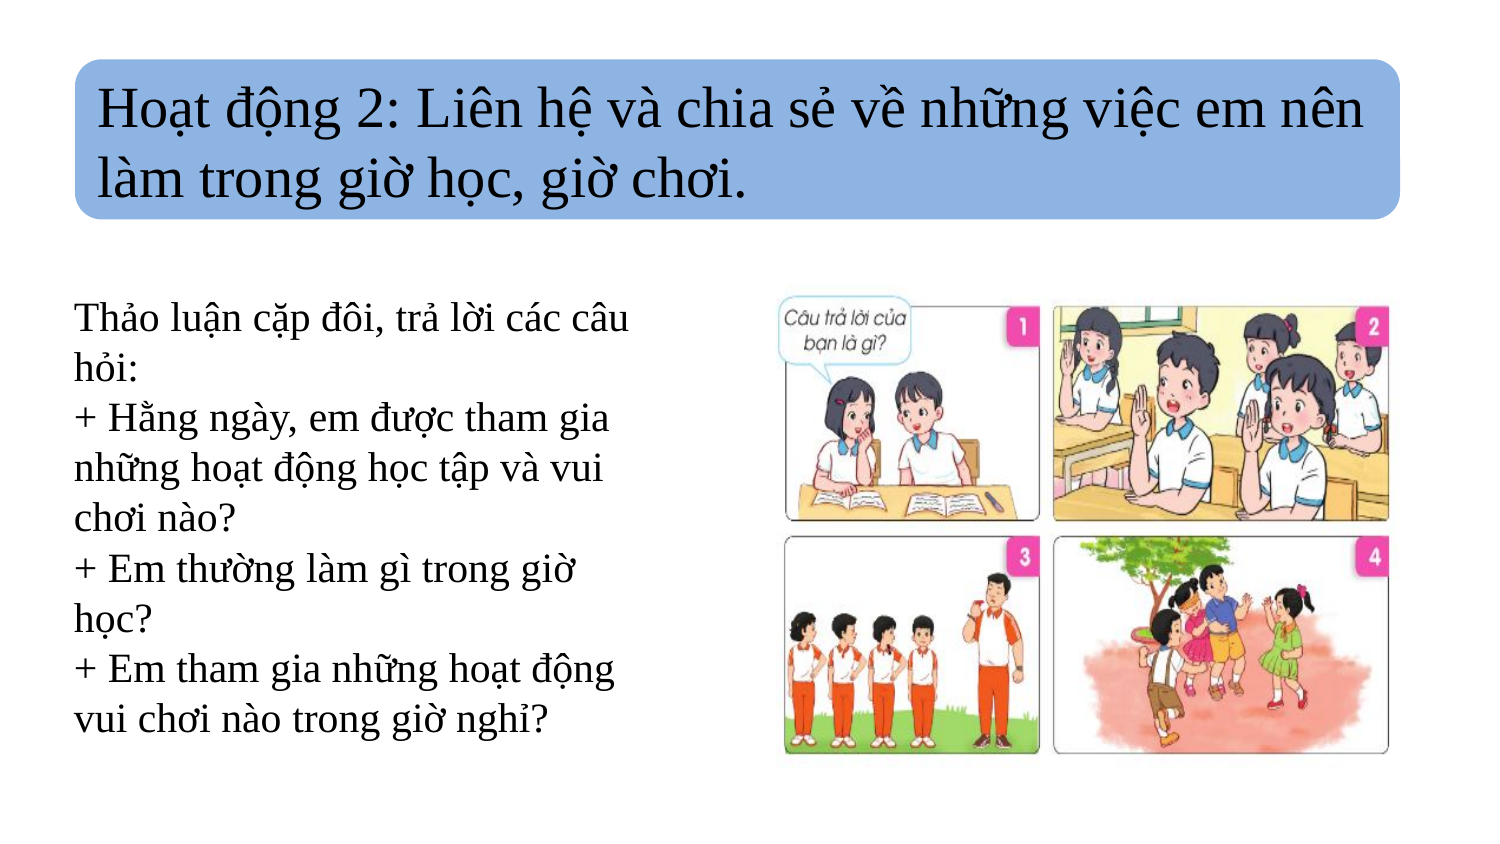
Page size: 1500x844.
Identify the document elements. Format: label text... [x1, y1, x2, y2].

text_box Hoạt động 2: Liên hệ và chia sẻ về những việc em nên làm trong giờ học, giờ chơi. [72, 57, 1403, 222]
picture [757, 284, 1409, 785]
text_box Thảo luận cặp đôi, trả lời các câu hỏi: + Hằng ngày, em được tham gia những hoạt động học tập và vui chơi nào? + Em thường làm gì trong giờ học? + Em tham gia những hoạt động vui chơi nào trong giờ nghỉ? [59, 282, 660, 748]
